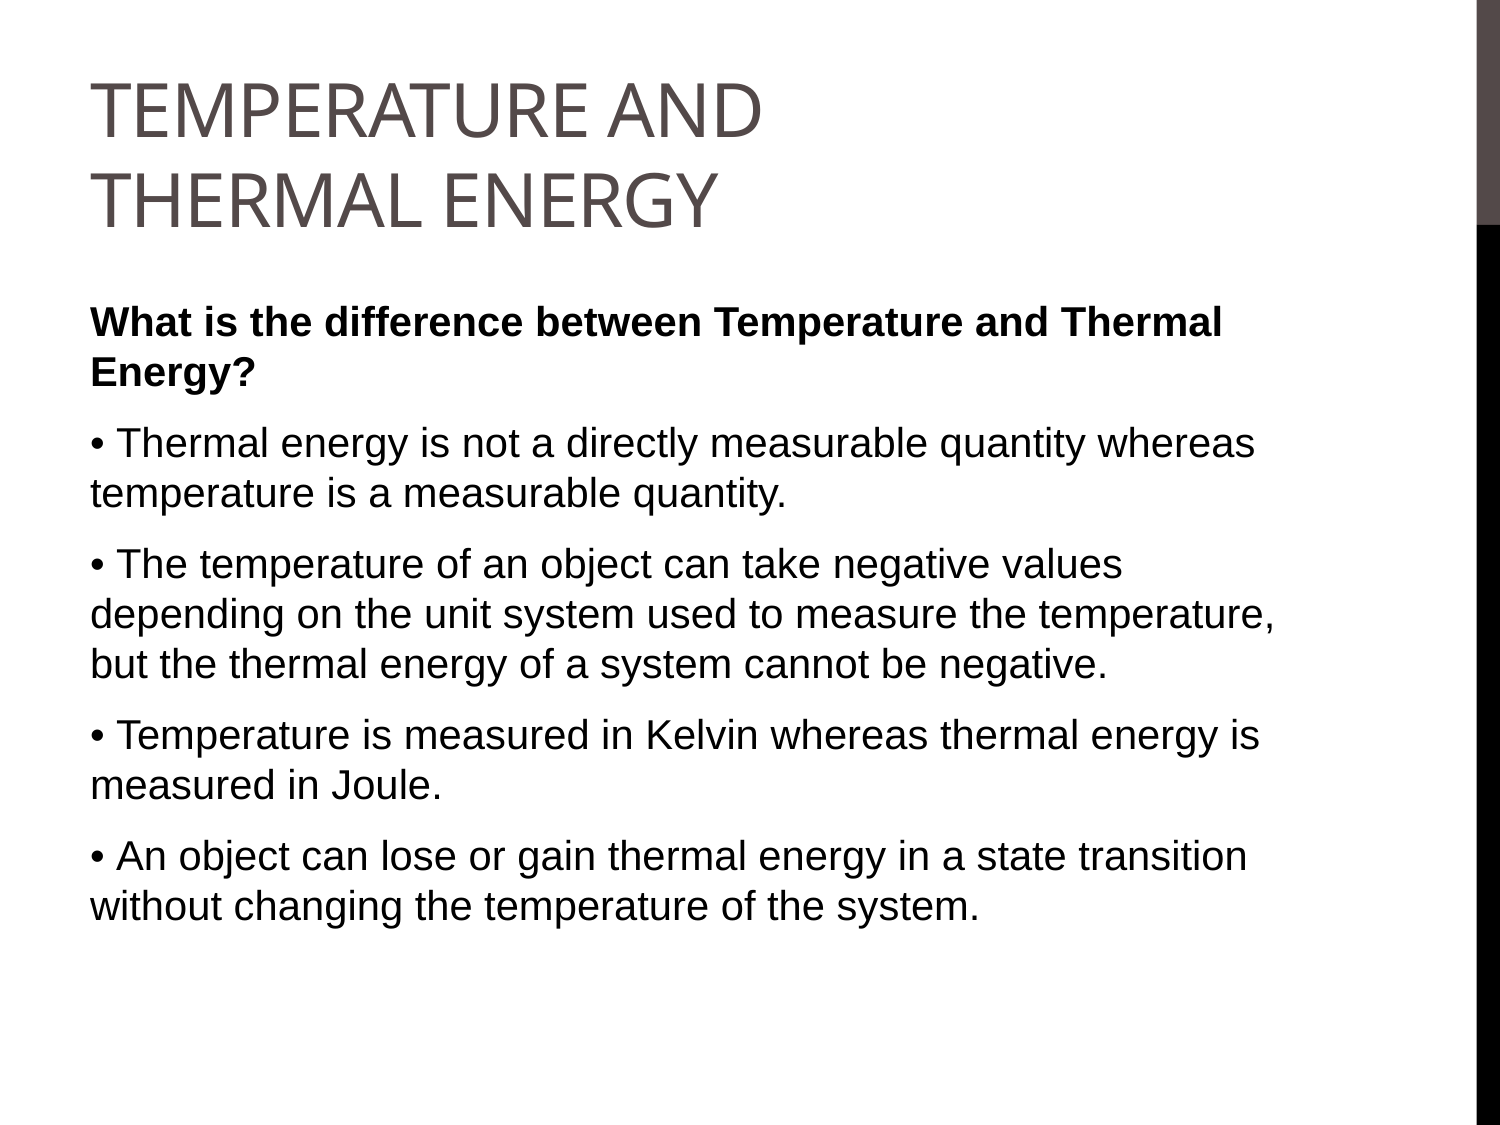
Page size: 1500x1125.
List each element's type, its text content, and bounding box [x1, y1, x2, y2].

list What is the difference between Temperature and Thermal Energy? • Thermal energy is not a directly measurable quantity whereas temperature is a measurable quantity. • The temperature of an object can take negative values depending on the unit system used to measure the temperature, but the thermal energy of a system cannot be negative. • Temperature is measured in Kelvin whereas thermal energy is measured in Joule. • An object can lose or gain thermal energy in a state transition without changing the temperature of the system. [75, 287, 1325, 1005]
title Temperature and thermal energy [75, 25, 1025, 250]
